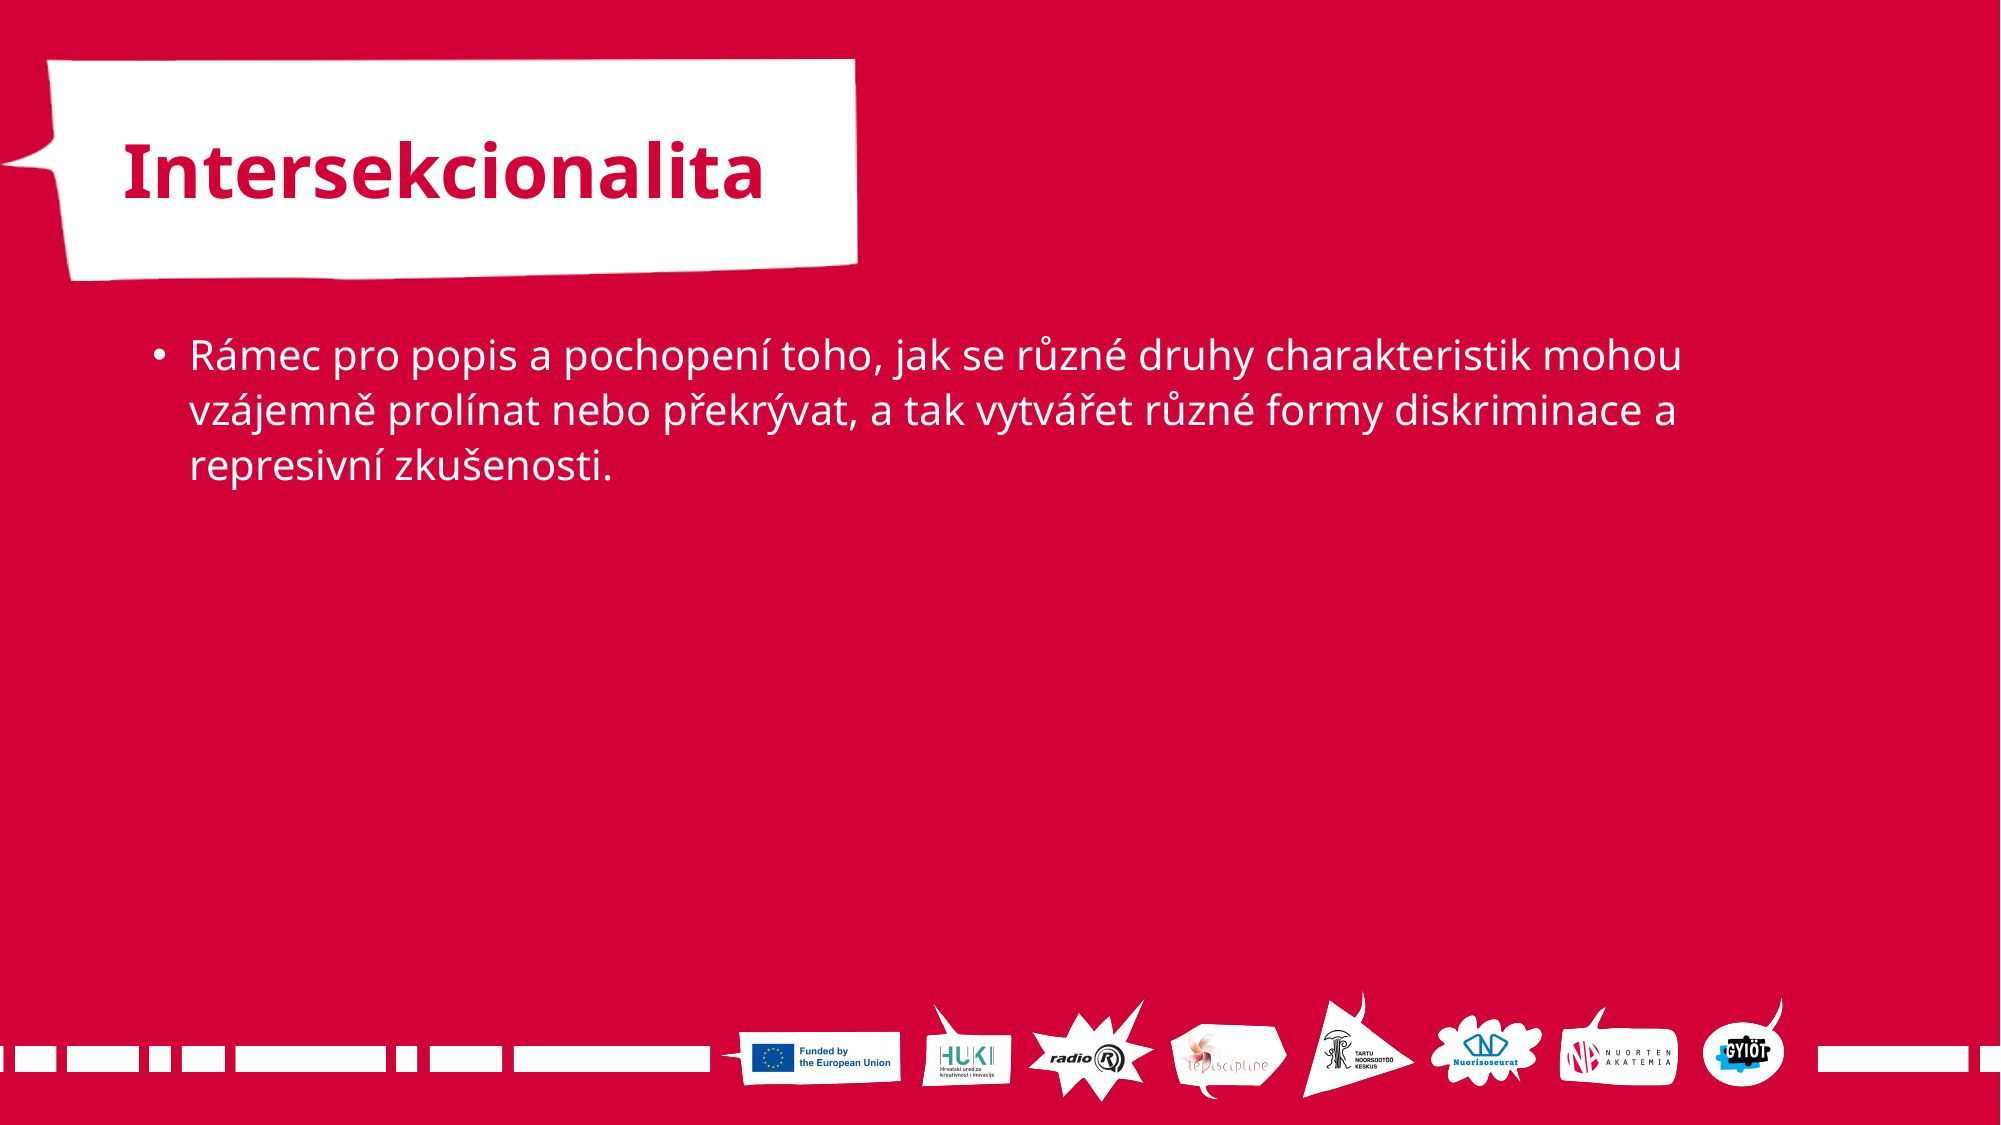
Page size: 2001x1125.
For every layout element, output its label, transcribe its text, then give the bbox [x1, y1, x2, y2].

picture [1817, 1046, 2000, 1072]
title Intersekcionalita [108, 65, 1834, 283]
list Rámec pro popis a pochopení toho, jak se různé druhy charakteristik mohou vzájemně prolínat nebo překrývat, a tak vytvářet různé formy diskriminace a represivní zkušenosti. [137, 316, 1863, 1014]
picture [0, 59, 858, 281]
picture [0, 974, 1815, 1125]
